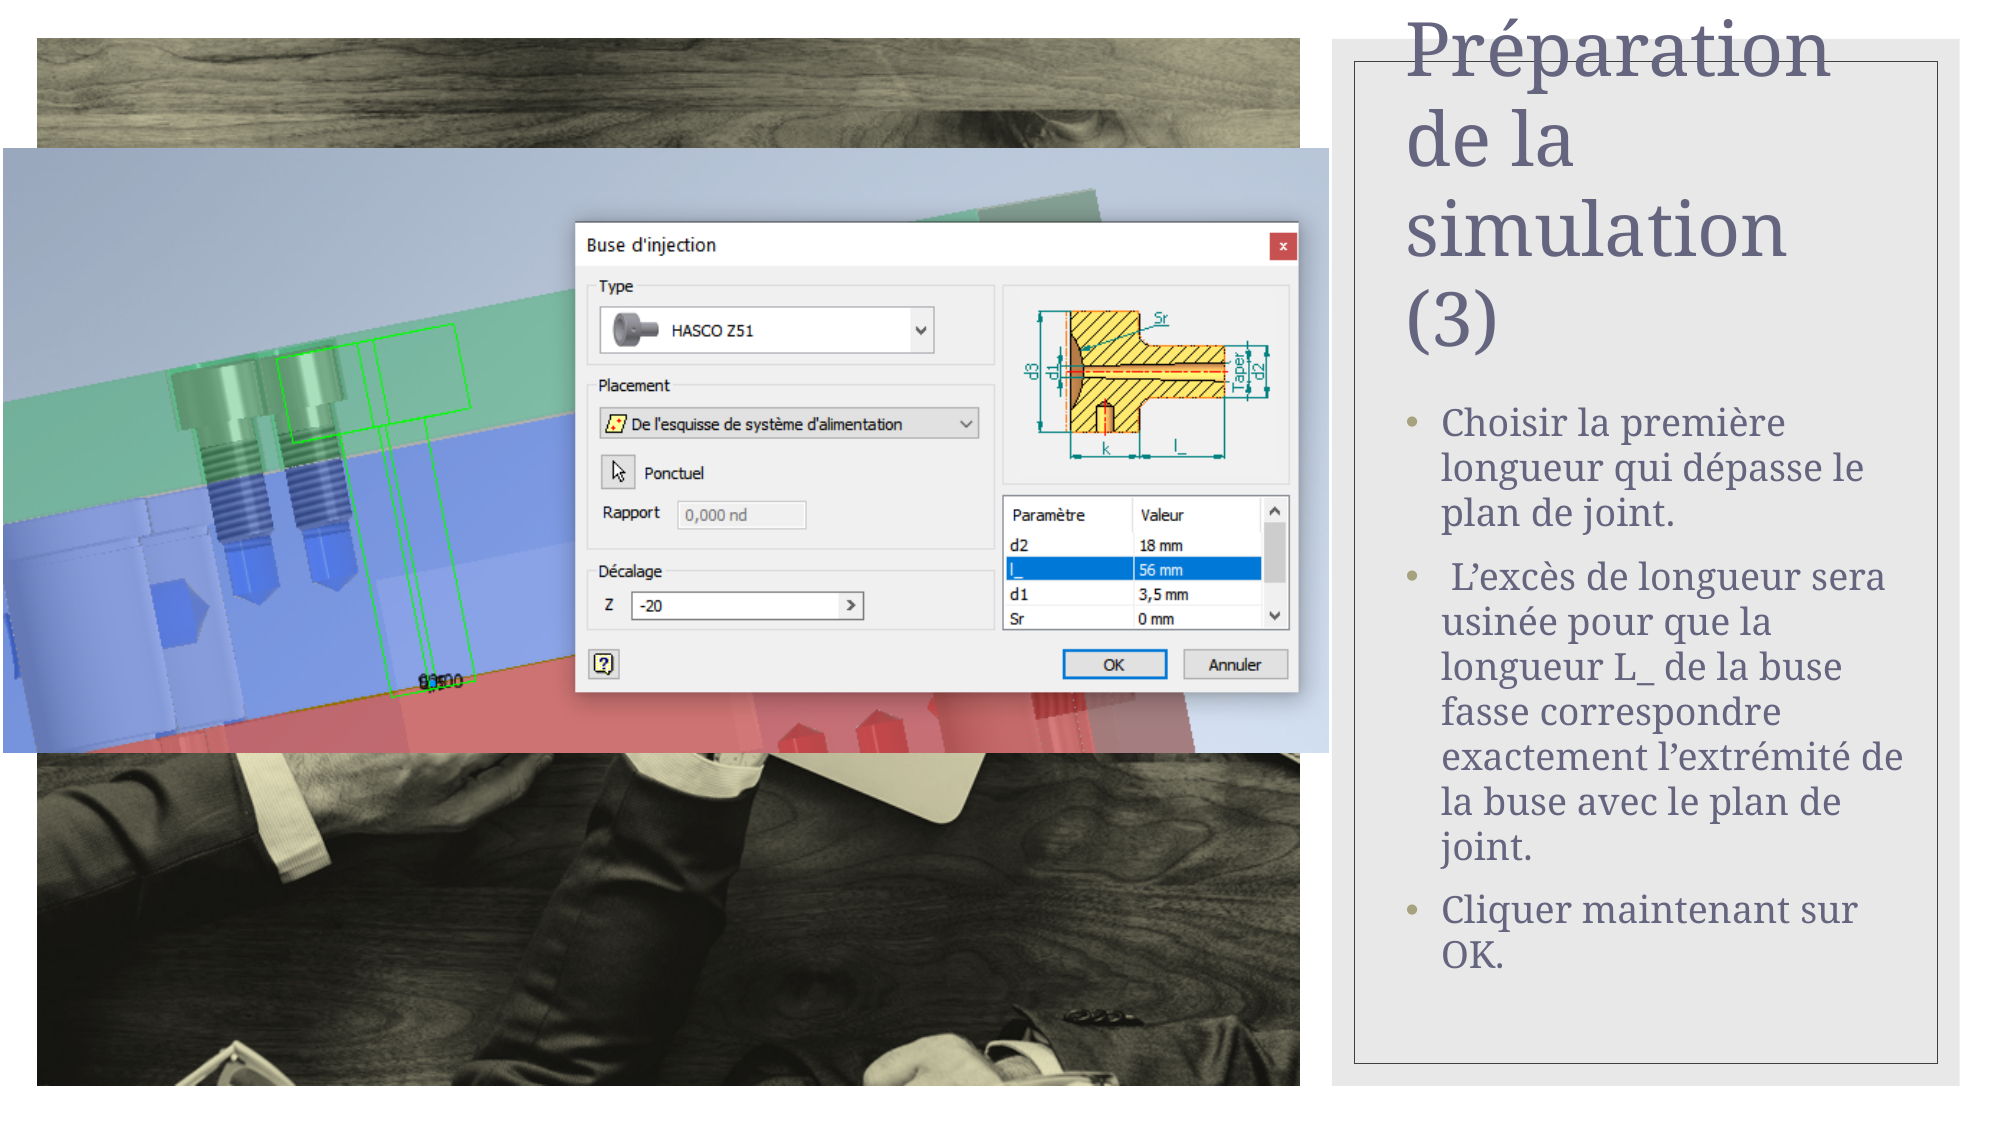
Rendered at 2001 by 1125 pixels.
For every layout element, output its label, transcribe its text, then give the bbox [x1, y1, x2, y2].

title Préparation de la simulation (3) [1390, 98, 1907, 369]
list Choisir la première longueur qui dépasse le plan de joint. L’excès de longueur sera usinée pour que la longueur L_ de la buse fasse correspondre exactement l’extrémité de la buse avec le plan de joint. Cliquer maintenant sur OK. [1390, 391, 1921, 1009]
picture [3, 39, 1329, 1086]
